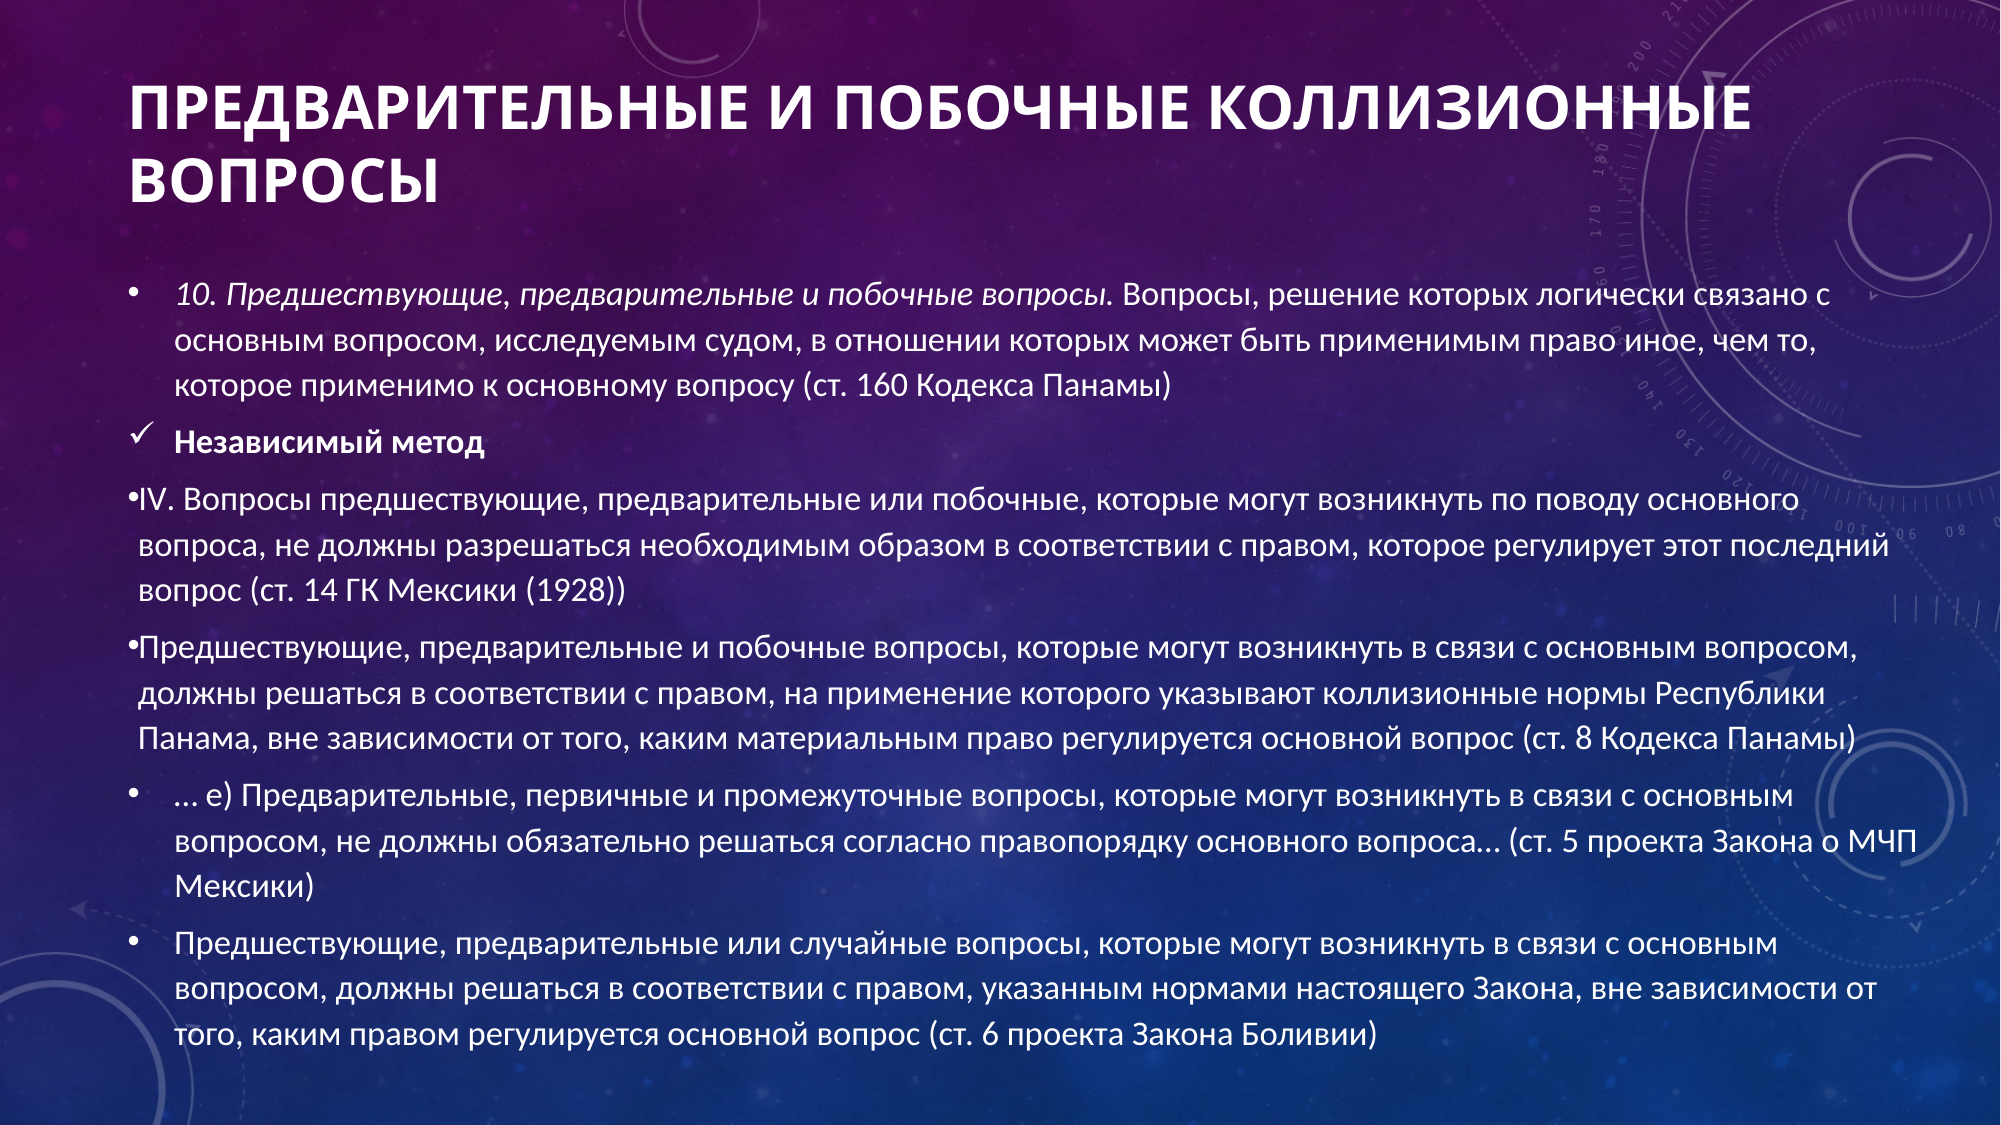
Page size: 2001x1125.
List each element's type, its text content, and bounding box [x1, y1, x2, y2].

title Предварительные и побочные коллизионные вопросы [112, 61, 1775, 223]
list 10. Предшествующие, предварительные и побочные вопросы. Вопросы, решение которых логически связано с основным вопросом, исследуемым судом, в отношении которых может быть применимым право иное, чем то, которое применимо к основному вопросу (ст. 160 Кодекса Панамы) Независимый метод IV. Вопросы предшествующие, предварительные или побочные, ко­торые могут возникнуть по поводу основного вопроса, не должны раз­решаться необходимым образом в соответствии с правом, которое регу­лирует этот последний вопрос (ст. 14 ГК Мексики (1928)) Предшествующие, предварительные и побочные вопросы, которые могут возникнуть в связи с основным вопросом, должны решаться в соответствии с правом, на применение которого указывают коллизионные нормы Республики Панама, вне зависимости от того, каким материальным право регулируется основной вопрос (ст. 8 Кодекса Панамы) … e) Предварительные, первичные и промежуточные вопросы, которые могут возникнуть в связи с основным вопросом, не должны обязательно решаться согласно правопорядку основного вопроса… (ст. 5 проекта Закона о МЧП Мексики) Предшествующие, предварительные или случайные вопросы, которые могут возникнуть в связи с основным вопросом, должны решаться в соответствии с правом, указанным нормами настоящего Закона, вне зависимости от того, каким правом регулируется основной вопрос (ст. 6 проекта Закона Боливии) [112, 259, 1946, 1064]
picture [0, 0, 2001, 1125]
